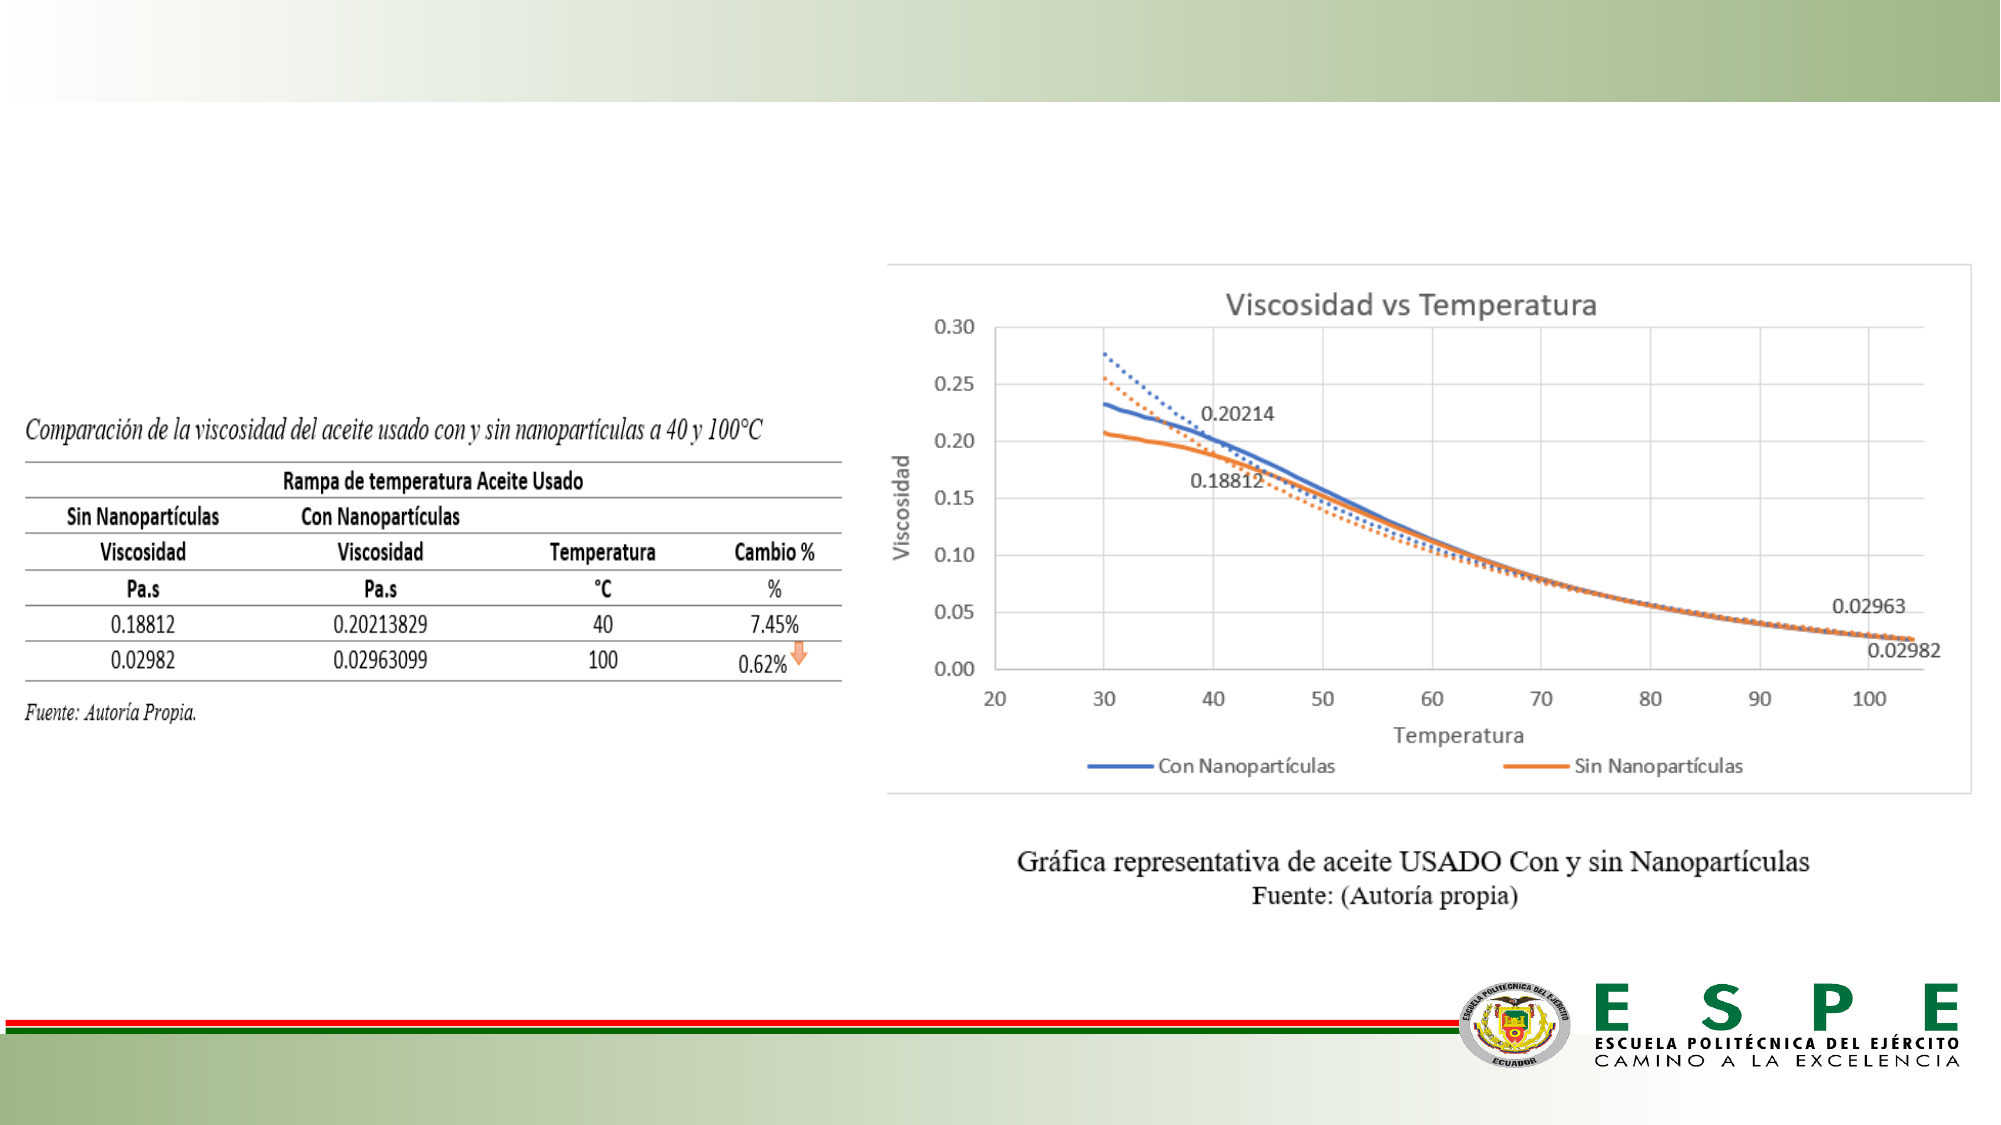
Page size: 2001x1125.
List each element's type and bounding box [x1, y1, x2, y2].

picture [0, 401, 857, 724]
picture [1409, 964, 2000, 1093]
picture [887, 262, 2000, 913]
